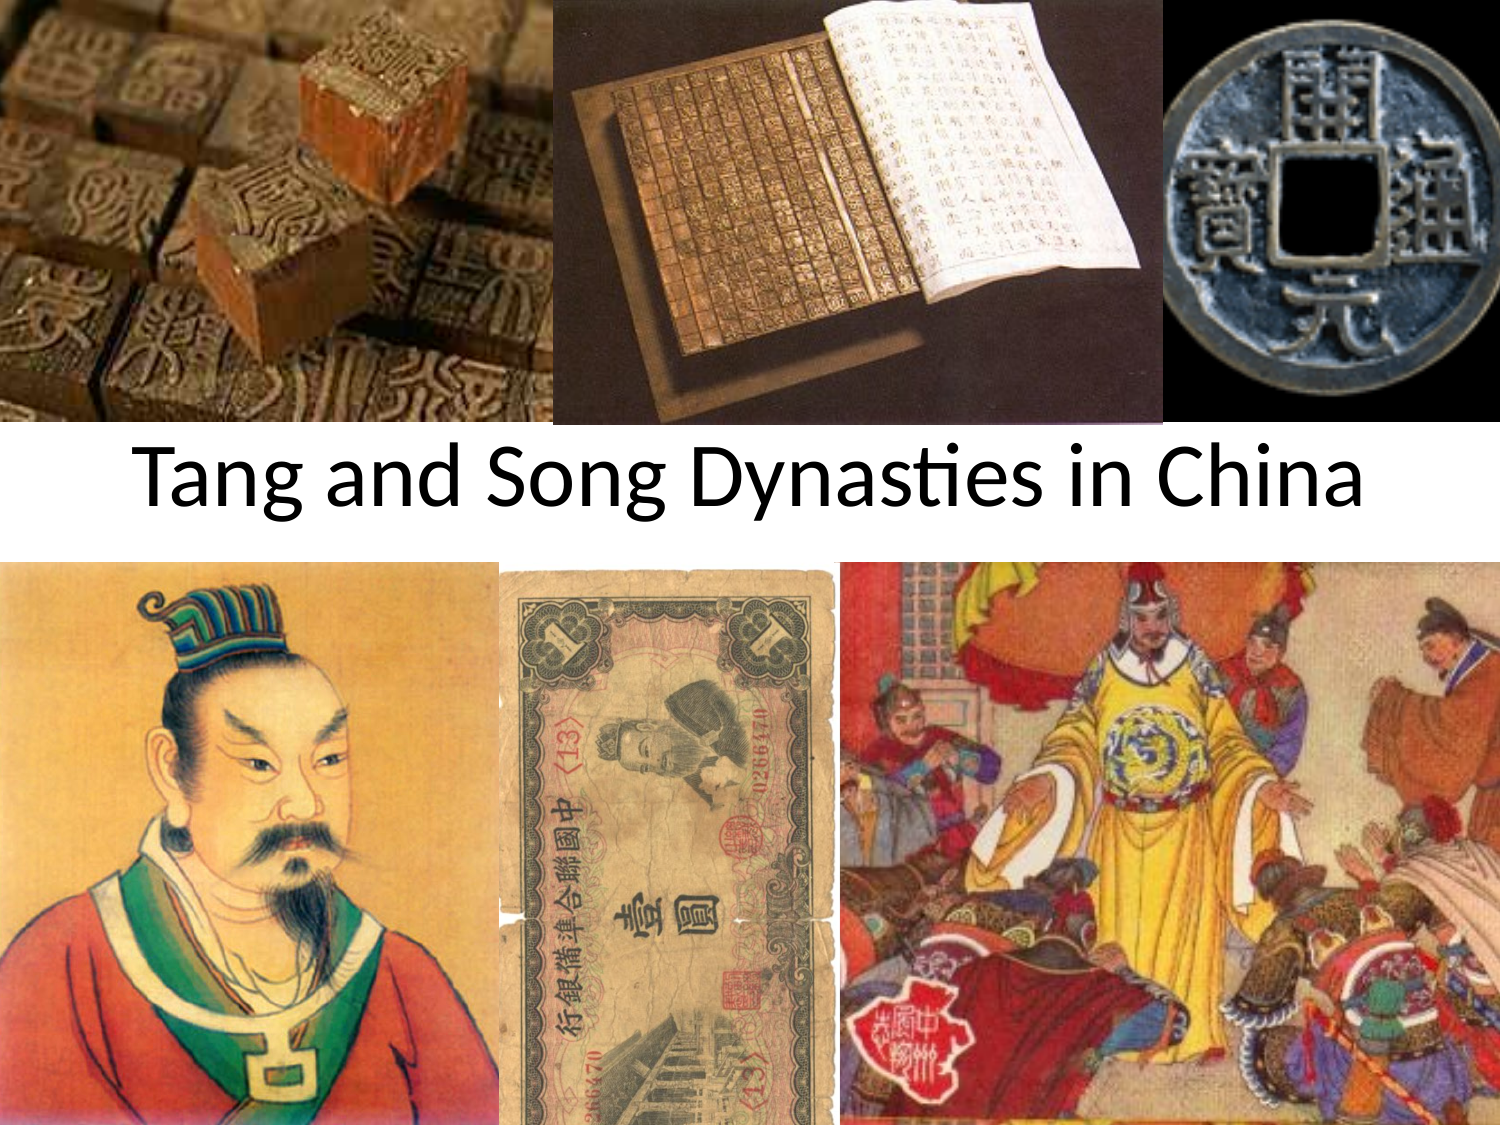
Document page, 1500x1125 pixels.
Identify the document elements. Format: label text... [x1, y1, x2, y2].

title Tang and Song Dynasties in China [112, 430, 1388, 562]
picture [0, 562, 1500, 1125]
picture [0, 0, 1500, 425]
